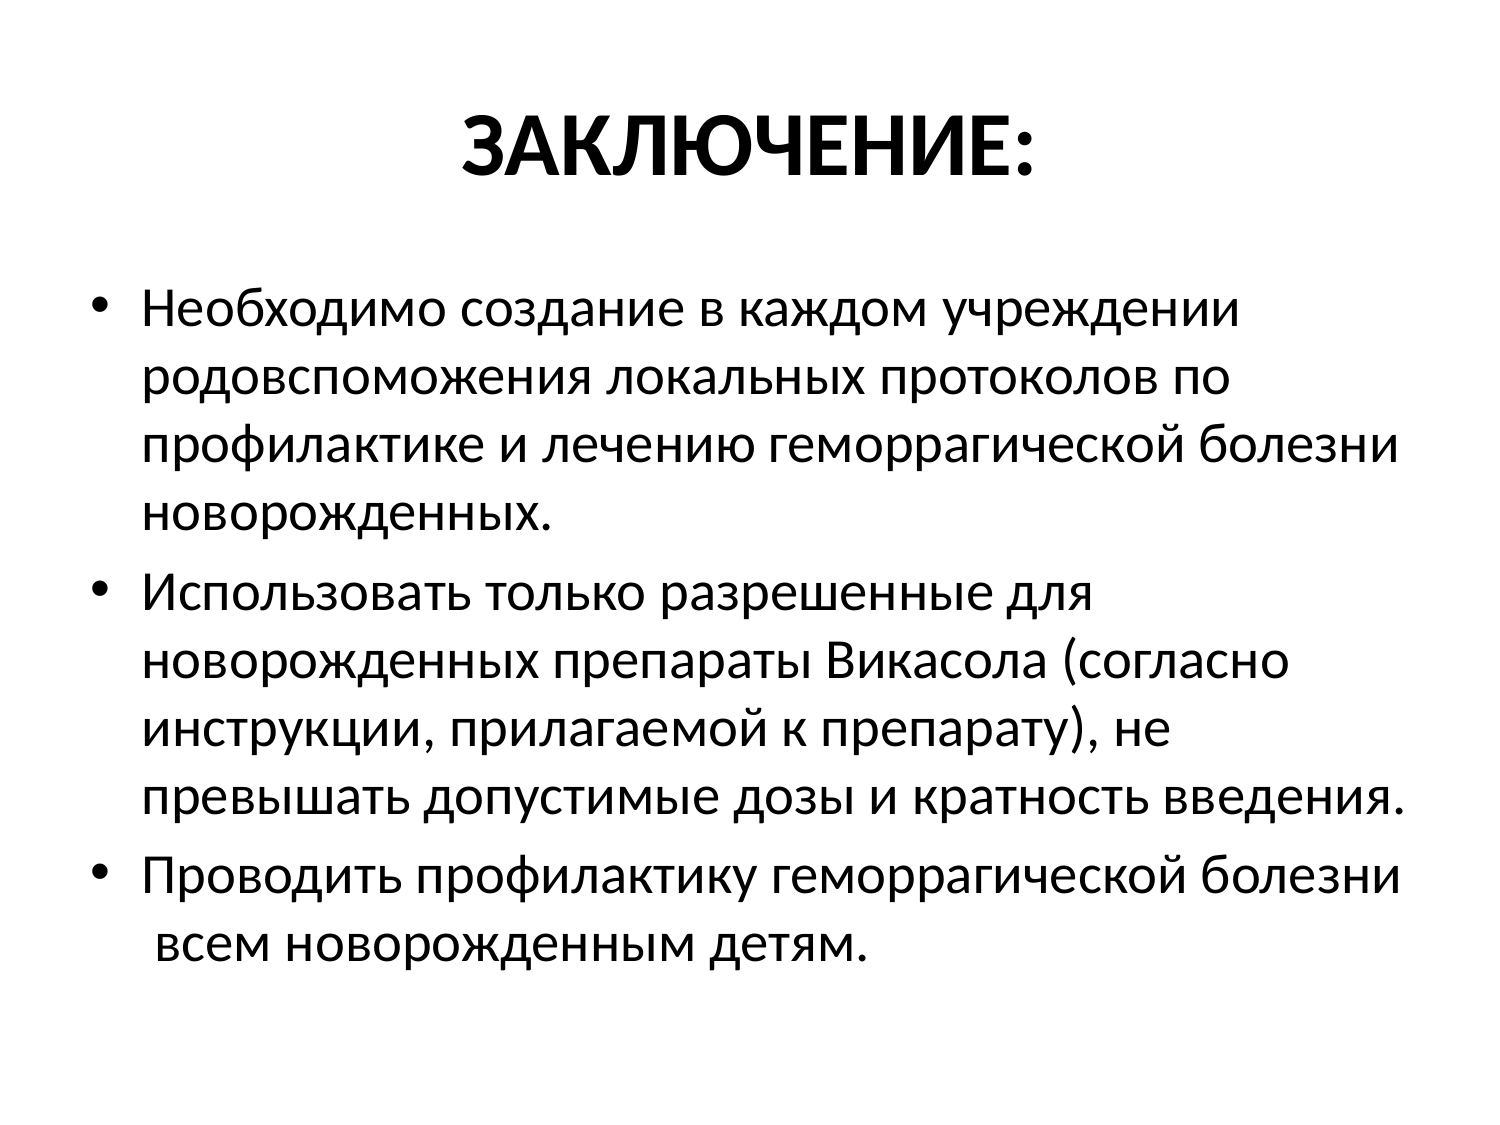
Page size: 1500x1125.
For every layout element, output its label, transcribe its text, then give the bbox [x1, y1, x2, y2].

title ЗАКЛЮЧЕНИЕ: [75, 45, 1425, 233]
list Необходимо создание в каждом учреждении родовспоможения локальных протоколов по профилактике и лечению геморрагической болезни новорожденных. Использовать только разрешенные для новорожденных препараты Викасола (согласно инструкции, прилагаемой к препарату), не превышать допустимые дозы и кратность введения. Проводить профилактику геморрагической болезни всем новорожденным детям. [75, 262, 1425, 1005]
